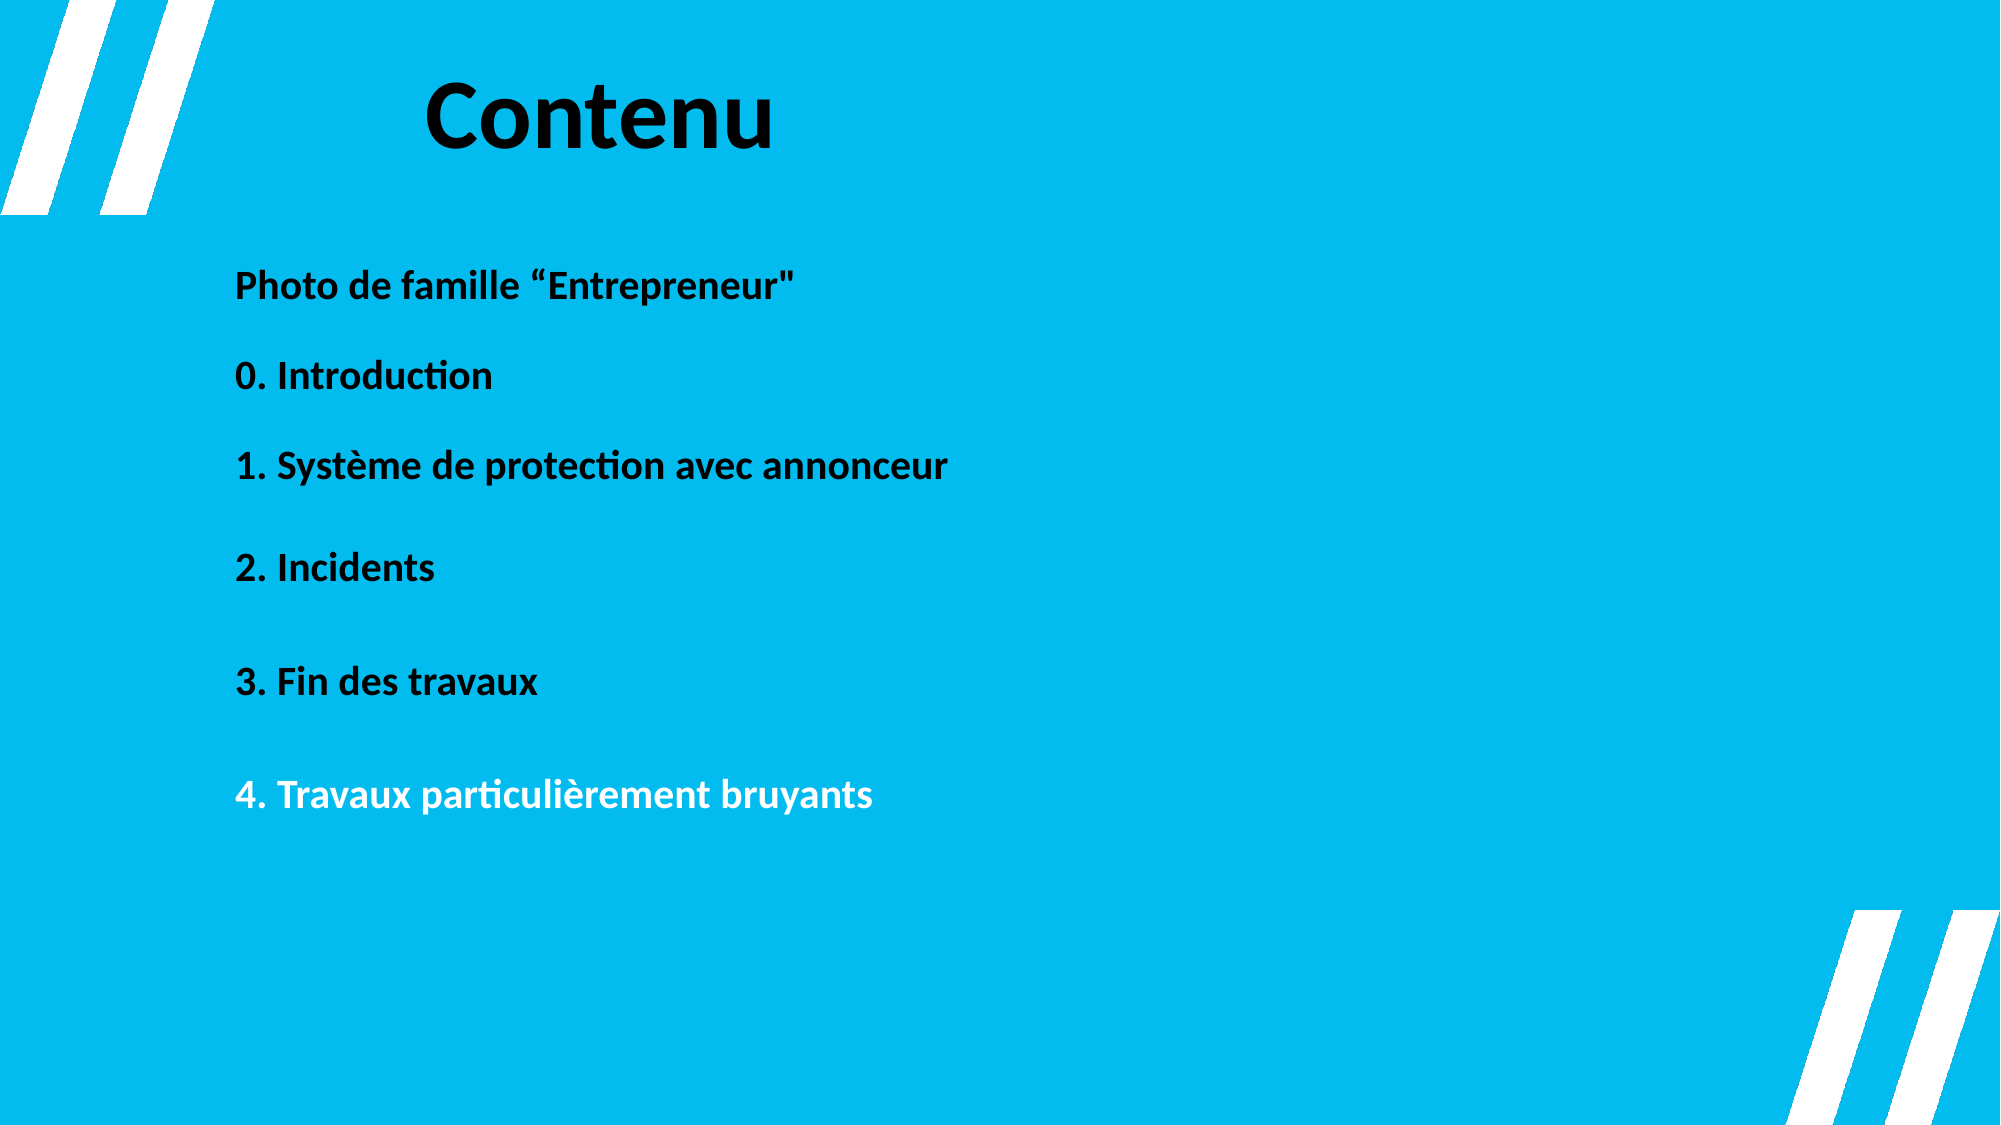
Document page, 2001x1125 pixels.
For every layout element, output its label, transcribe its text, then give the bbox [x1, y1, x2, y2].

list Photo de famille “Entrepreneur" 0. Introduction 1. Système de protection avec annonceur 2. Incidents 3. Fin des travaux 4. Travaux particulièrement bruyants [220, 243, 1747, 940]
picture [2, 0, 115, 214]
picture [1787, 911, 1900, 1125]
picture [100, 0, 214, 214]
picture [1885, 911, 2000, 1125]
text_box Contenu [410, 54, 1917, 286]
